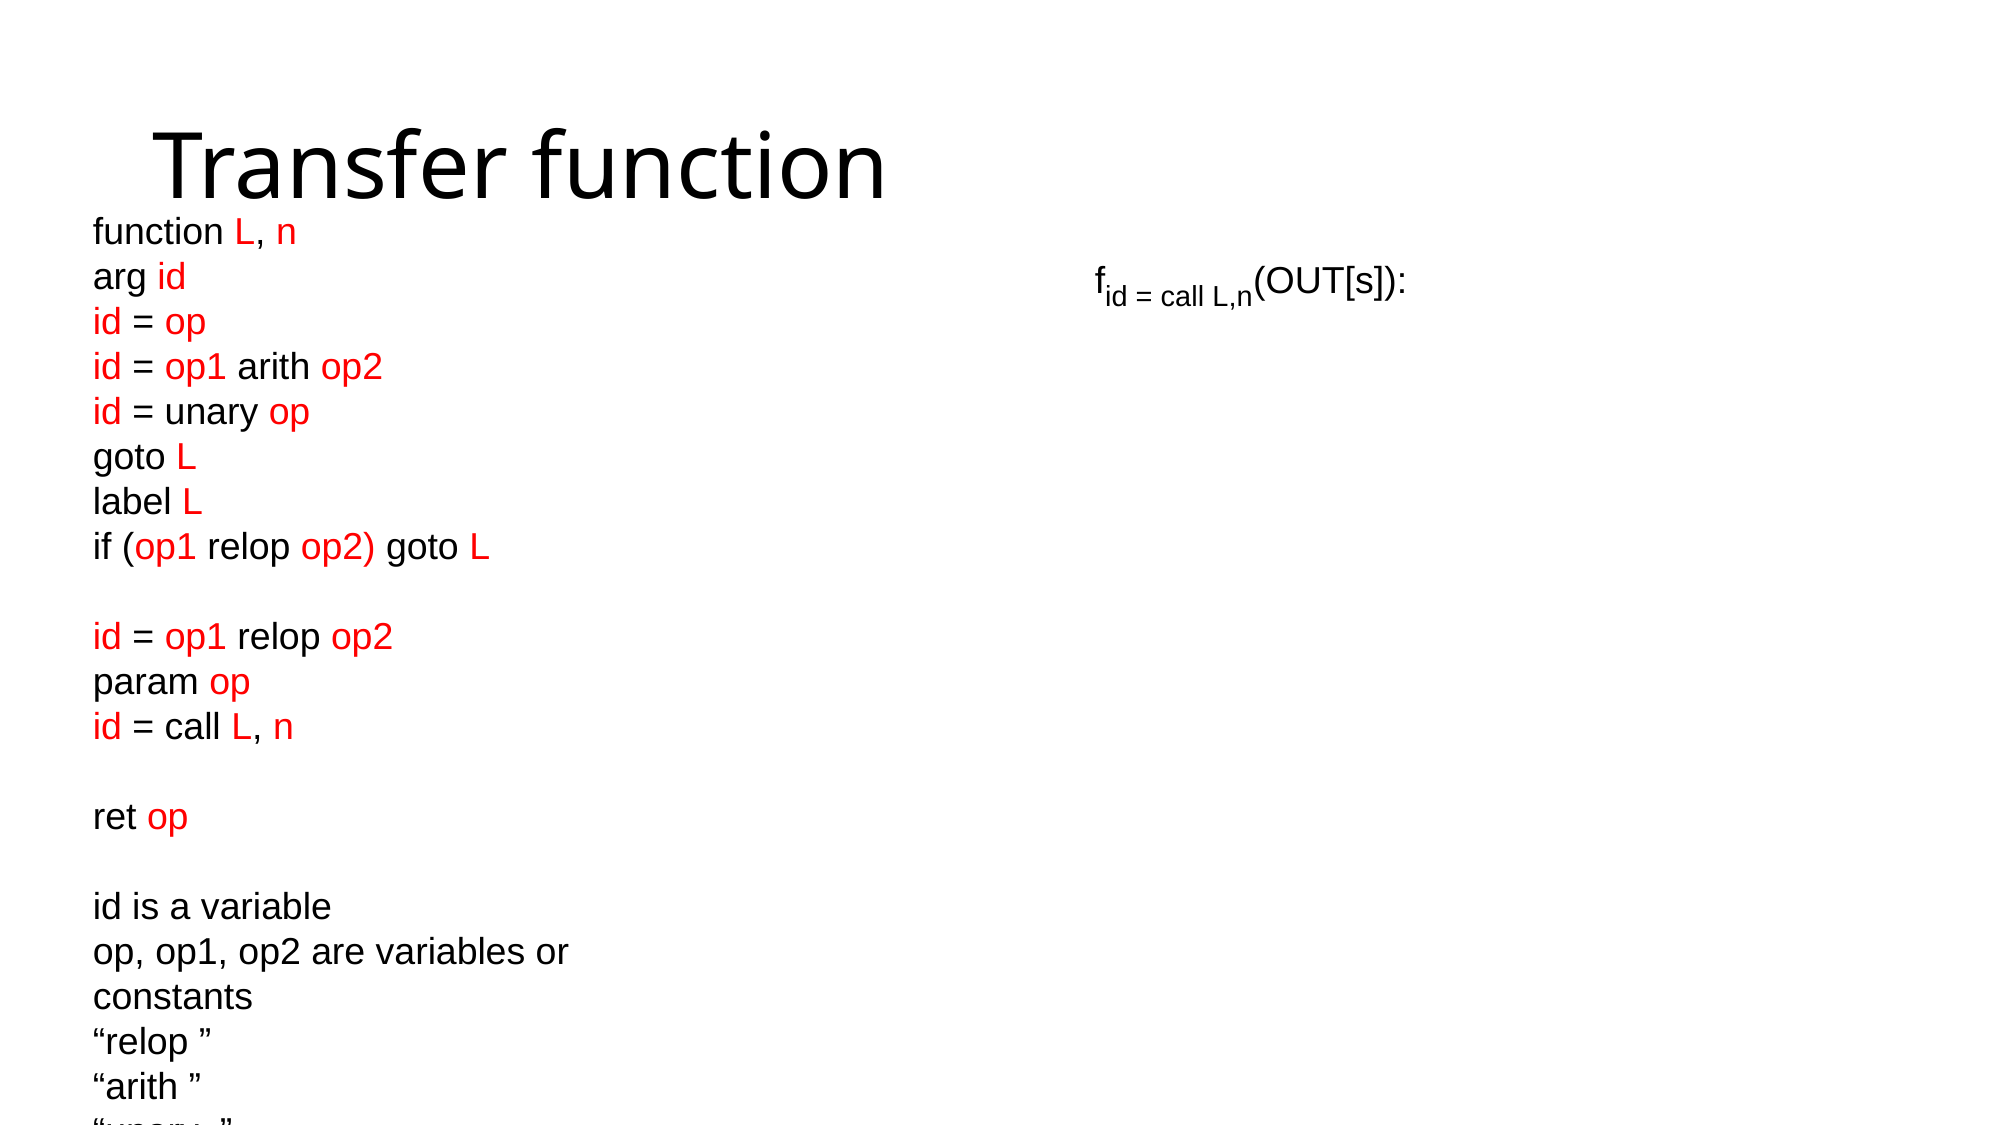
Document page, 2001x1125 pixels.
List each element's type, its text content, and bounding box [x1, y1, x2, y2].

text_box fid = call L,n(OUT[s]): [1079, 236, 1649, 410]
title Transfer function [137, 59, 1863, 278]
